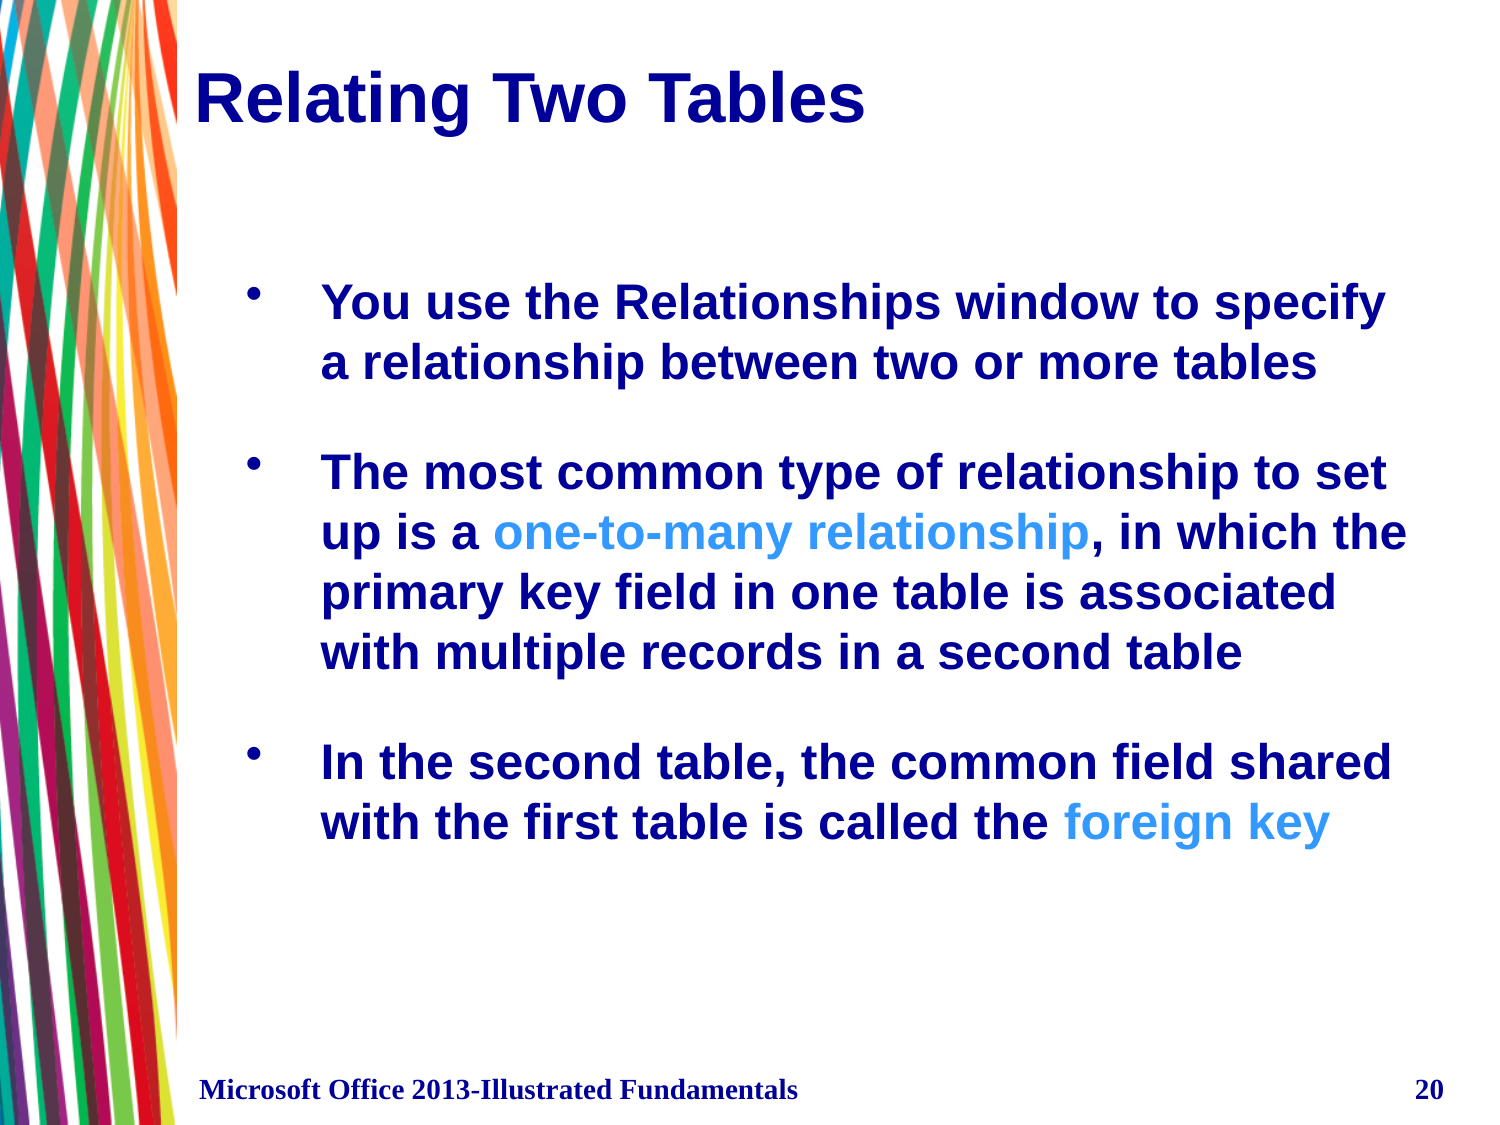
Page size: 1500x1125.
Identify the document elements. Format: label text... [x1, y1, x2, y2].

footer Microsoft Office 2013-Illustrated Fundamentals [183, 1062, 1147, 1125]
list You use the Relationships window to specify a relationship between two or more tables The most common type of relationship to set up is a one-to-many relationship, in which the primary key field in one table is associated with multiple records in a second table In the second table, the common field shared with the first table is called the foreign key [230, 261, 1429, 1028]
slide_number 20 [1356, 1062, 1460, 1105]
picture [0, 0, 177, 1125]
title Relating Two Tables [178, 0, 1500, 190]
